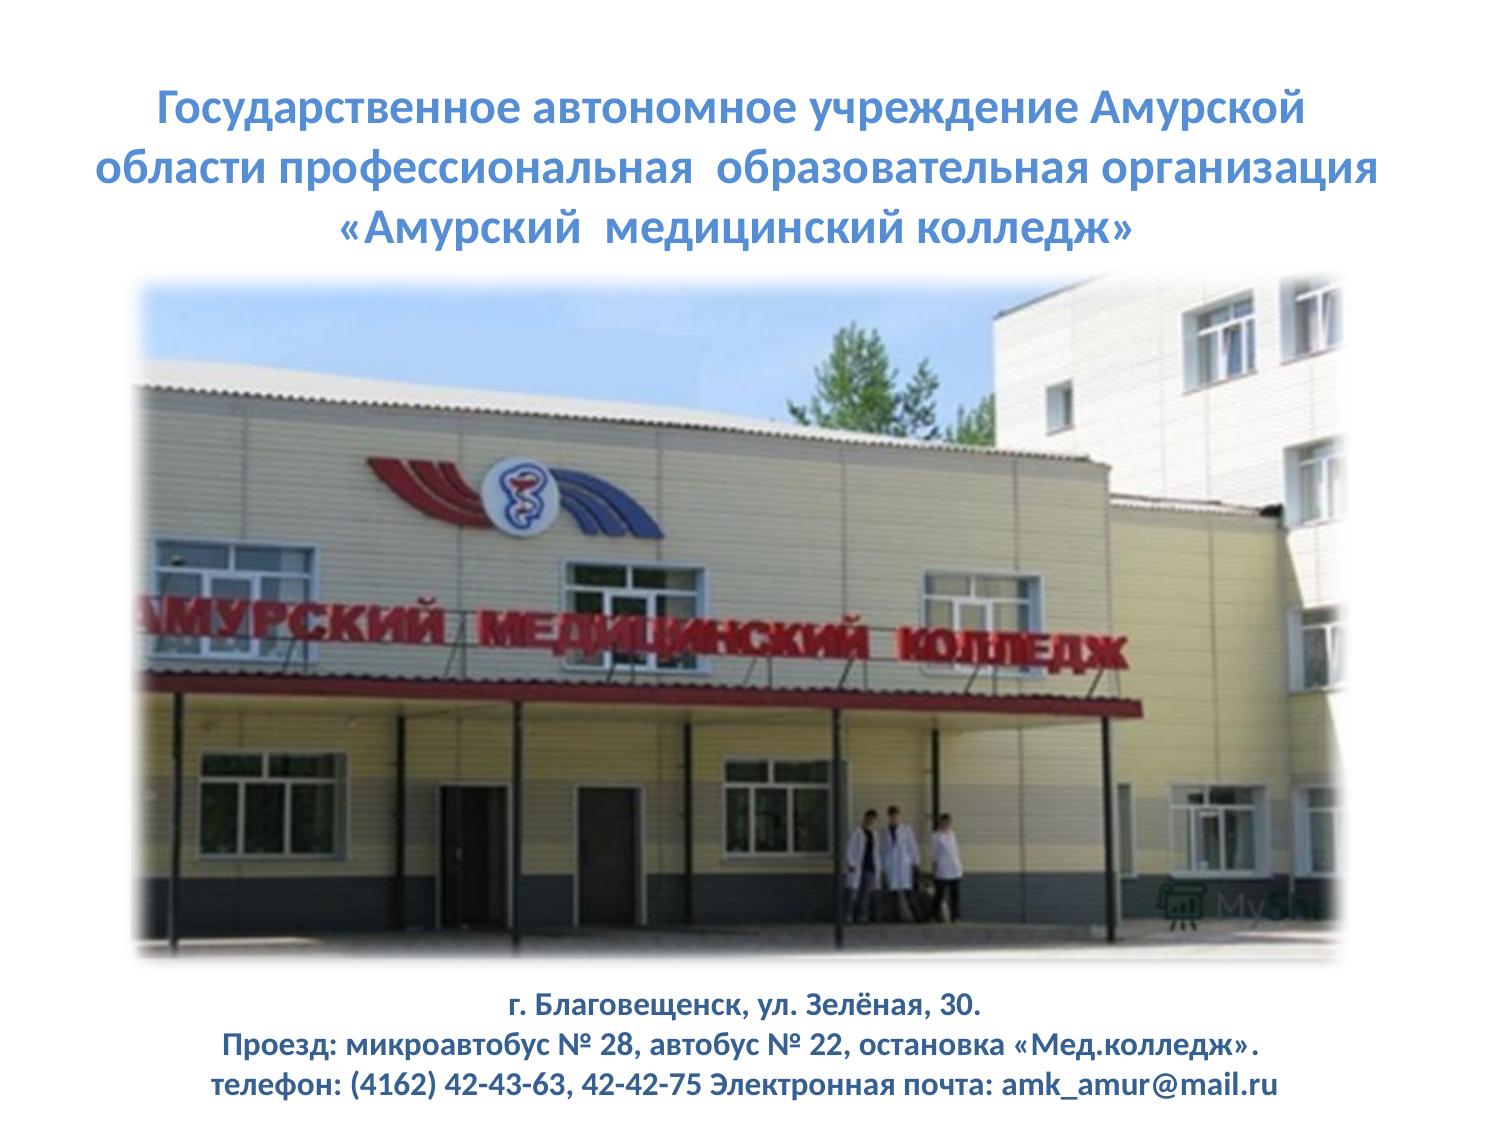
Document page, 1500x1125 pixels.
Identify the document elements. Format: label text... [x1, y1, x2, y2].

text_box г. Благовещенск, ул. Зелёная, 30. Проезд: микроавтобус № 28, автобус № 22, остановка «Мед.колледж». телефон: (4162) 42-43-63, 42-42-75 Электронная почта: amk_amur@mail.ru [36, 974, 1455, 1110]
title Государственное автономное учреждение Амурской области профессиональная образовательная организация «Амурский медицинский колледж» [76, 42, 1399, 284]
picture [123, 266, 1353, 975]
